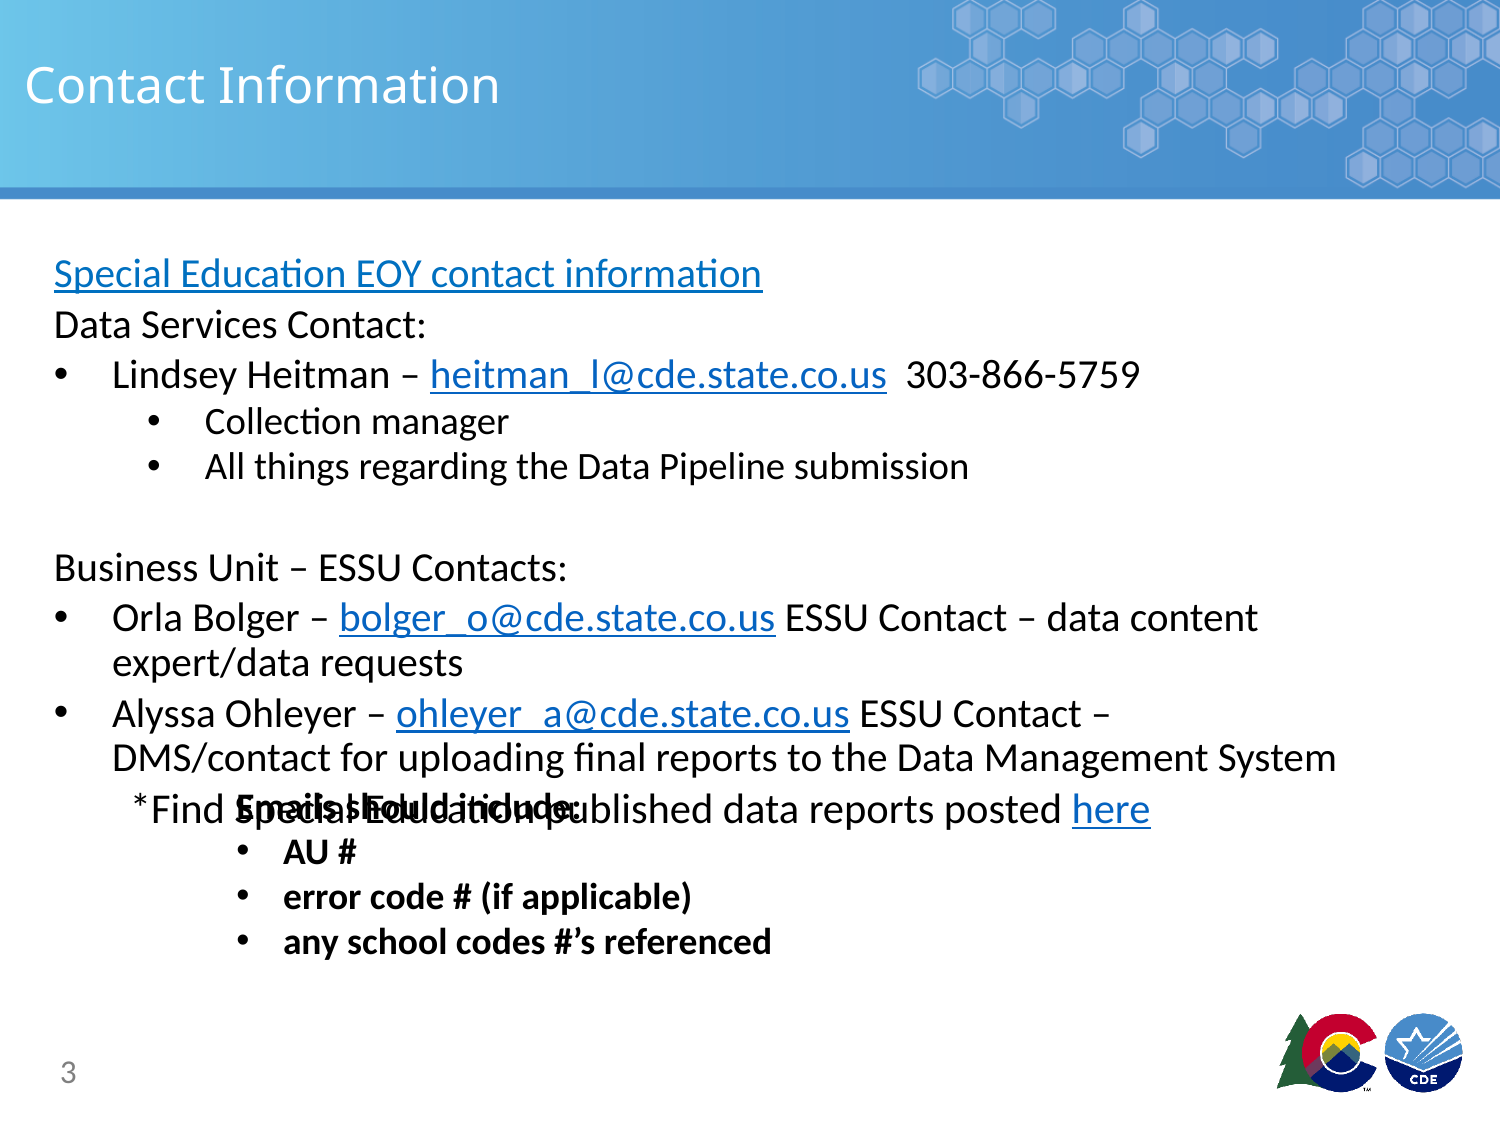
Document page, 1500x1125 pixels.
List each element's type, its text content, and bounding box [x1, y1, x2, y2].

list Special Education EOY contact information Data Services Contact: Lindsey Heitman – heitman_l@cde.state.co.us 303-866-5759 Collection manager All things regarding the Data Pipeline submission Business Unit – ESSU Contacts: Orla Bolger – bolger_o@cde.state.co.us ESSU Contact – data content expert/data requests Alyssa Ohleyer – ohleyer_a@cde.state.co.us ESSU Contact – DMS/contact for uploading final reports to the Data Management System *Find Special Education published data reports posted here [45, 251, 1338, 1002]
picture [0, 0, 1500, 200]
slide_number 3 [45, 1042, 122, 1103]
title Contact Information [24, 59, 1397, 135]
text_box Emails should include: AU # error code # (if applicable) any school codes #’s referenced [221, 774, 813, 970]
picture [1275, 1012, 1463, 1093]
